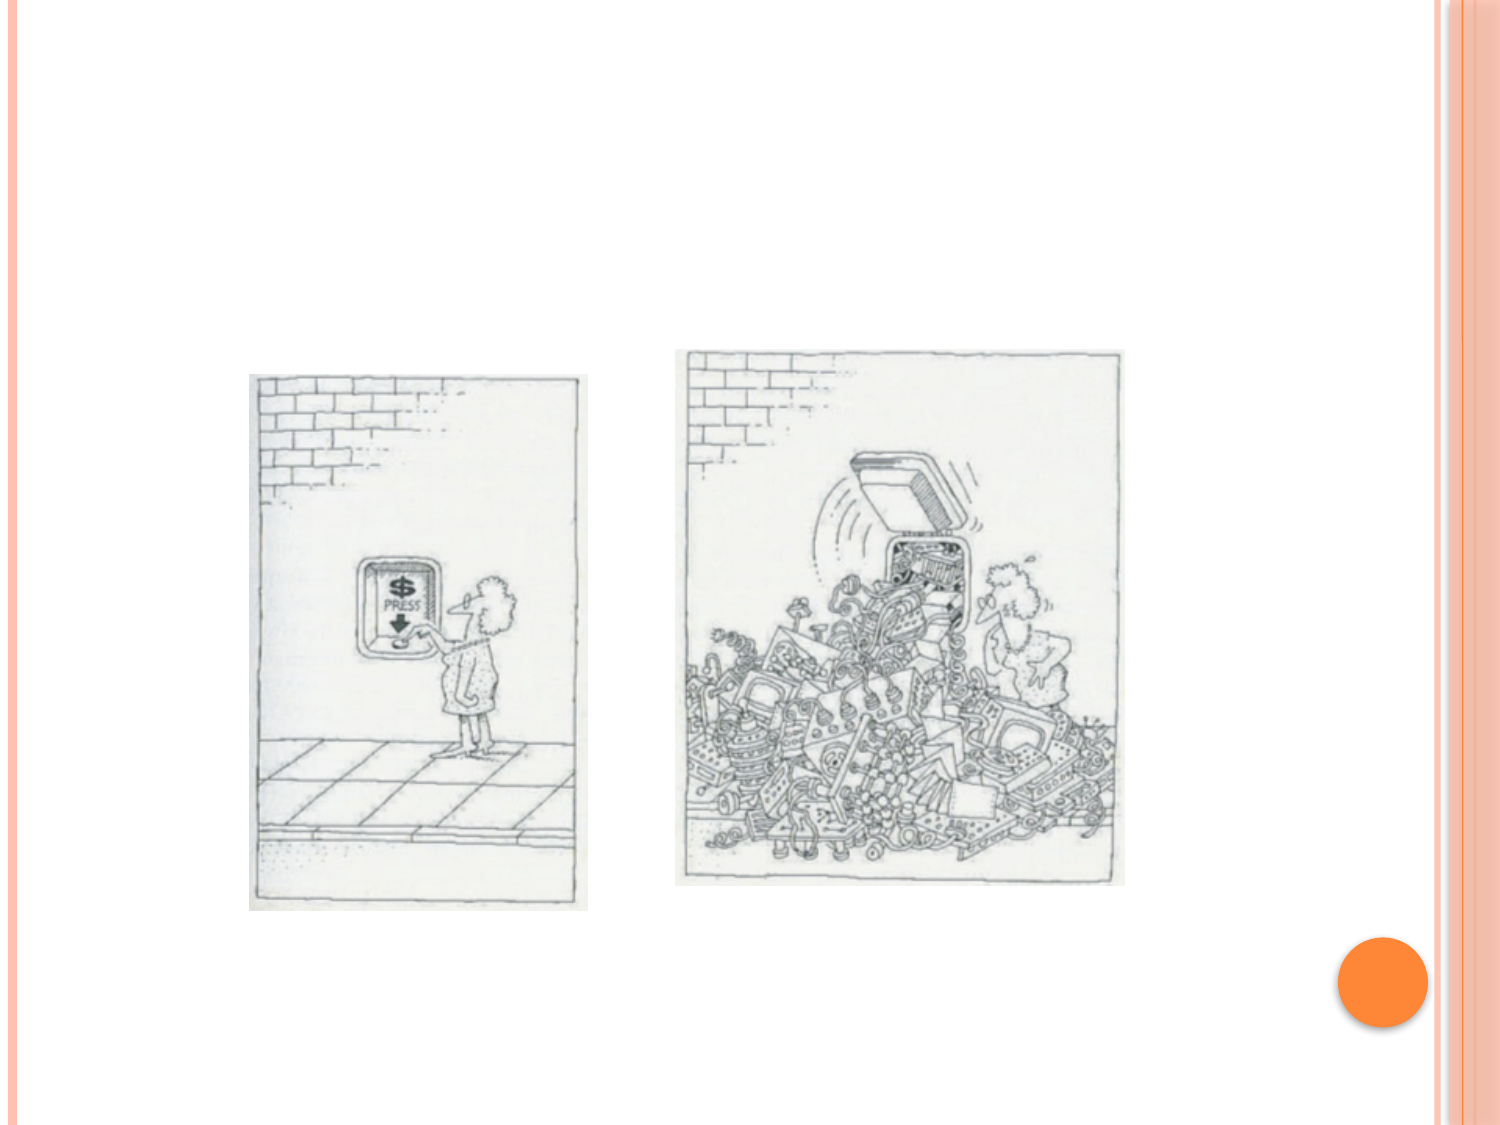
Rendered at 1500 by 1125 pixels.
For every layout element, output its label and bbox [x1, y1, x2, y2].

list [249, 374, 588, 912]
picture [674, 349, 1126, 887]
